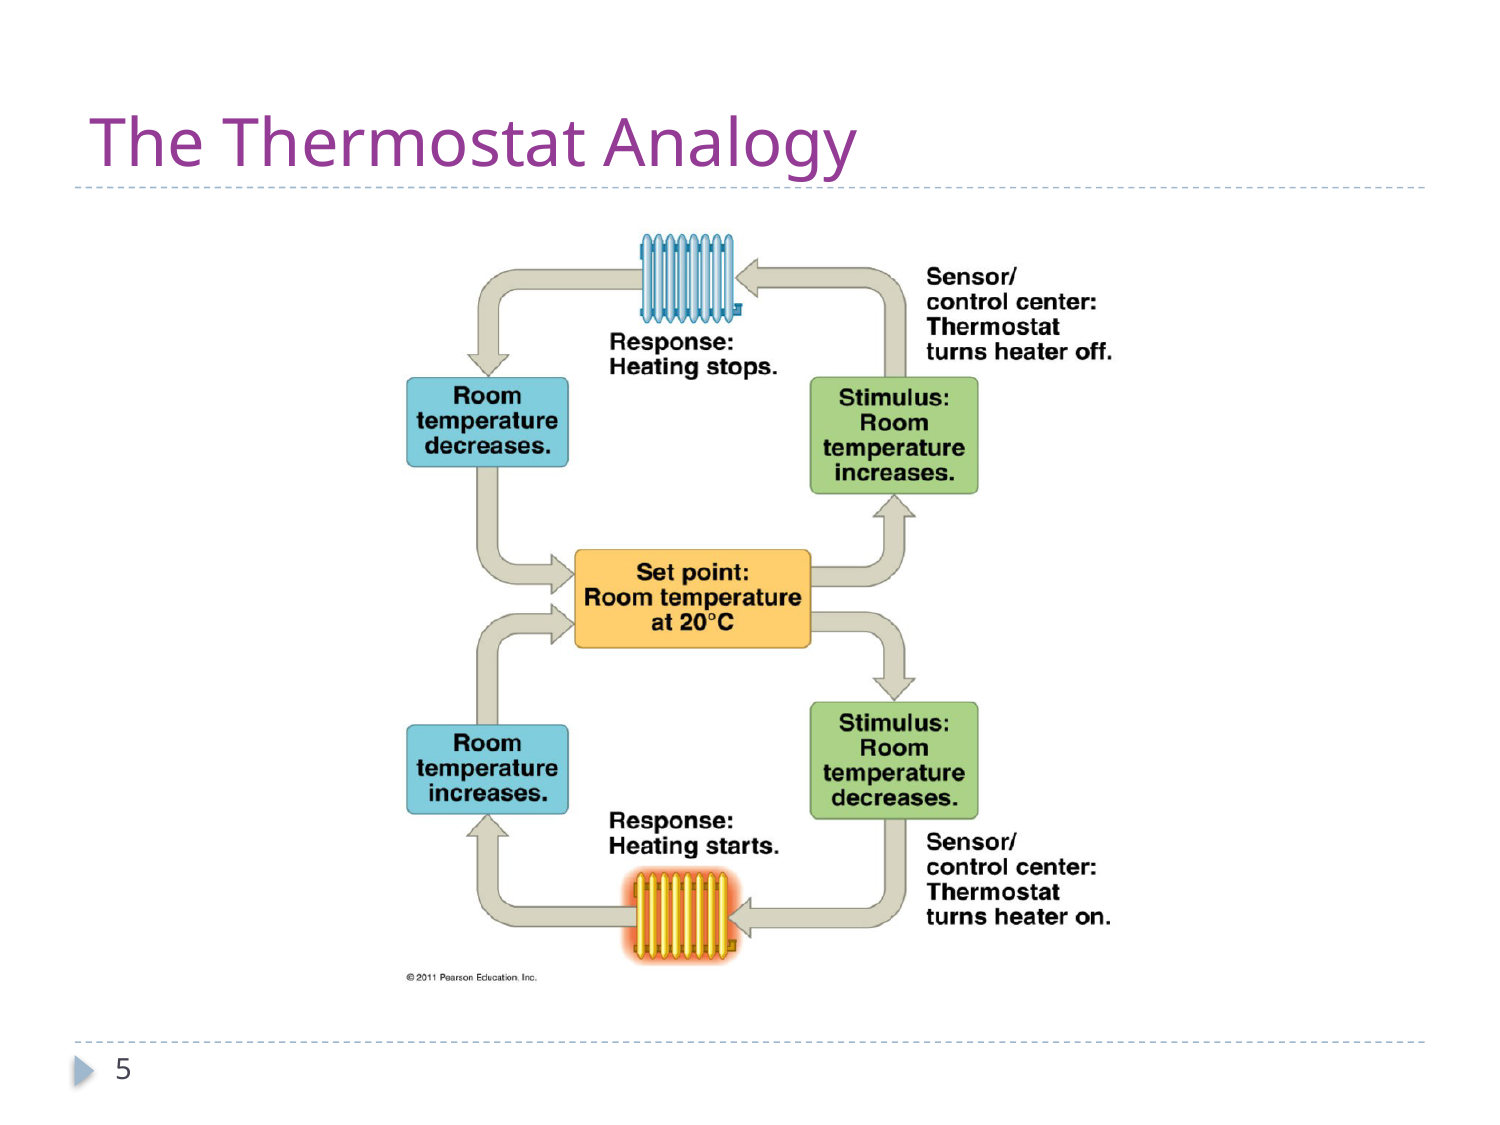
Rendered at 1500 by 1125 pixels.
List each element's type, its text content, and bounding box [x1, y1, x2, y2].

slide_number 5 [100, 1042, 426, 1103]
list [147, 207, 1412, 1024]
title The Thermostat Analogy [75, 24, 1425, 188]
